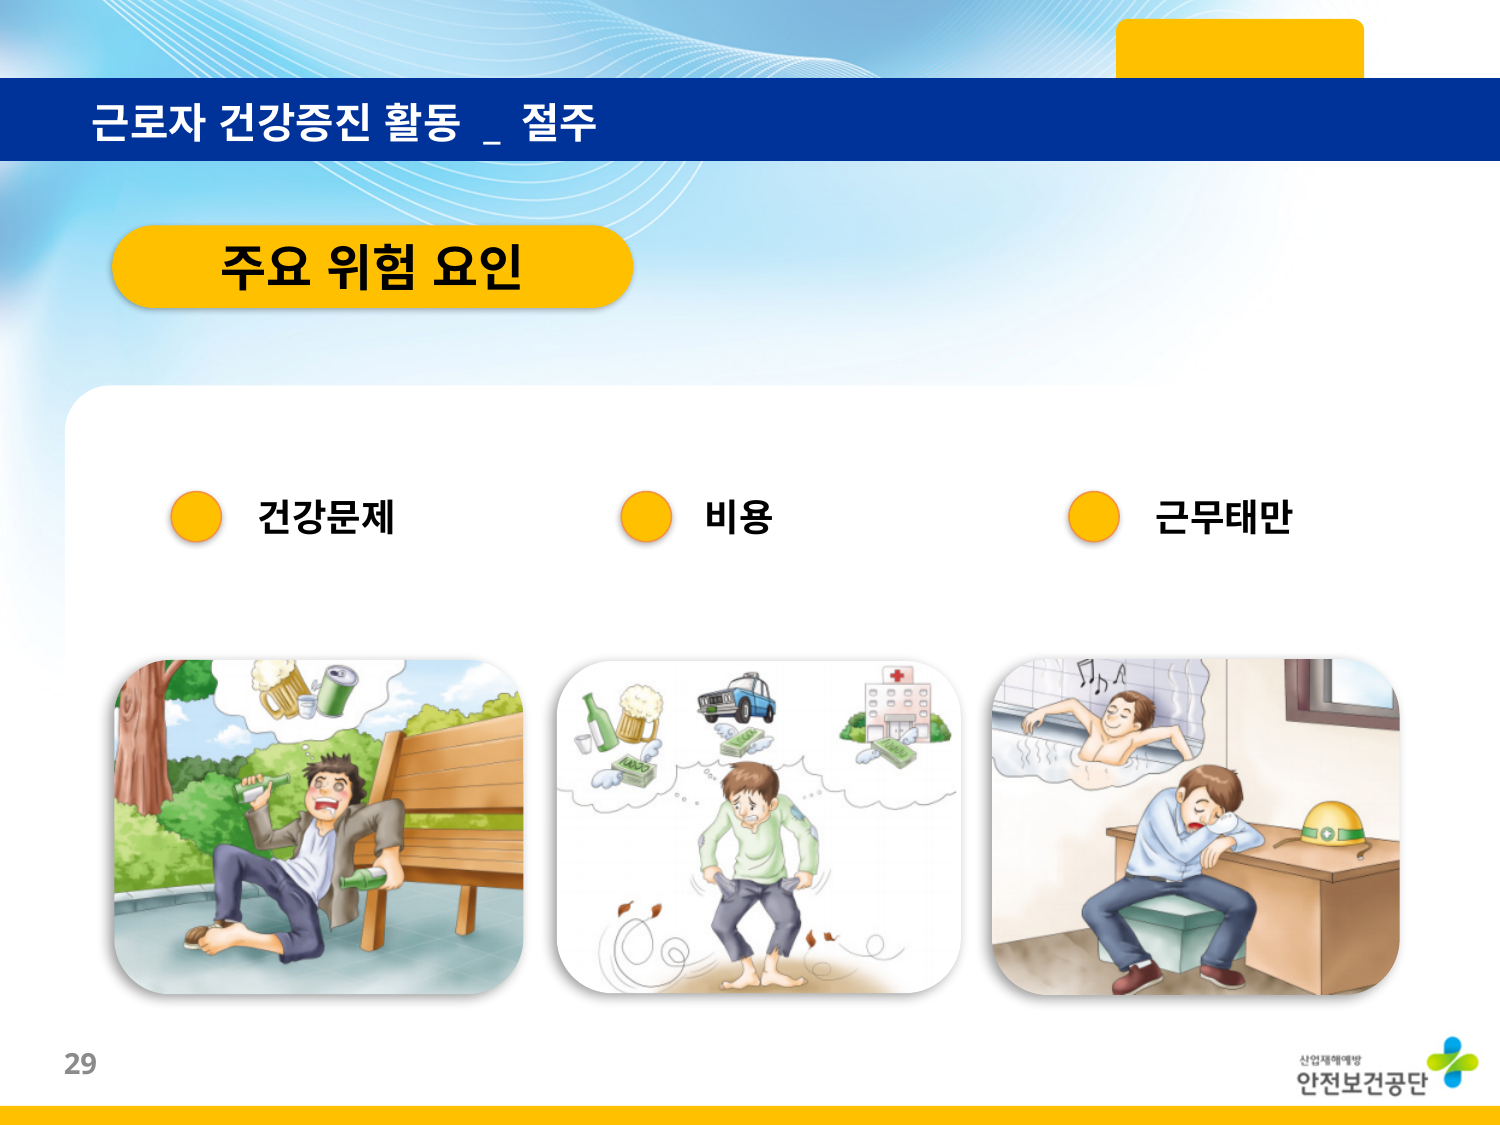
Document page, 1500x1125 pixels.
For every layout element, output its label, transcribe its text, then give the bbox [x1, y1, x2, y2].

picture [0, 163, 1500, 1104]
picture [0, 0, 1500, 76]
text_box [1113, 16, 1367, 76]
text_box [620, 490, 673, 543]
text_box [170, 490, 223, 543]
text_box [0, 76, 1500, 163]
text_box 주요 위험 요인 [112, 225, 634, 308]
text_box 비용 [690, 486, 789, 547]
text_box [0, 1104, 1500, 1125]
slide_number 28 [17, 1034, 113, 1095]
text_box [62, 383, 1438, 1038]
text_box [1068, 490, 1120, 543]
text_box 근로자 건강증진 활동 _ 절주 [76, 89, 1199, 155]
text_box 근무태만 [1141, 486, 1309, 547]
text_box 건강문제 [243, 486, 411, 547]
